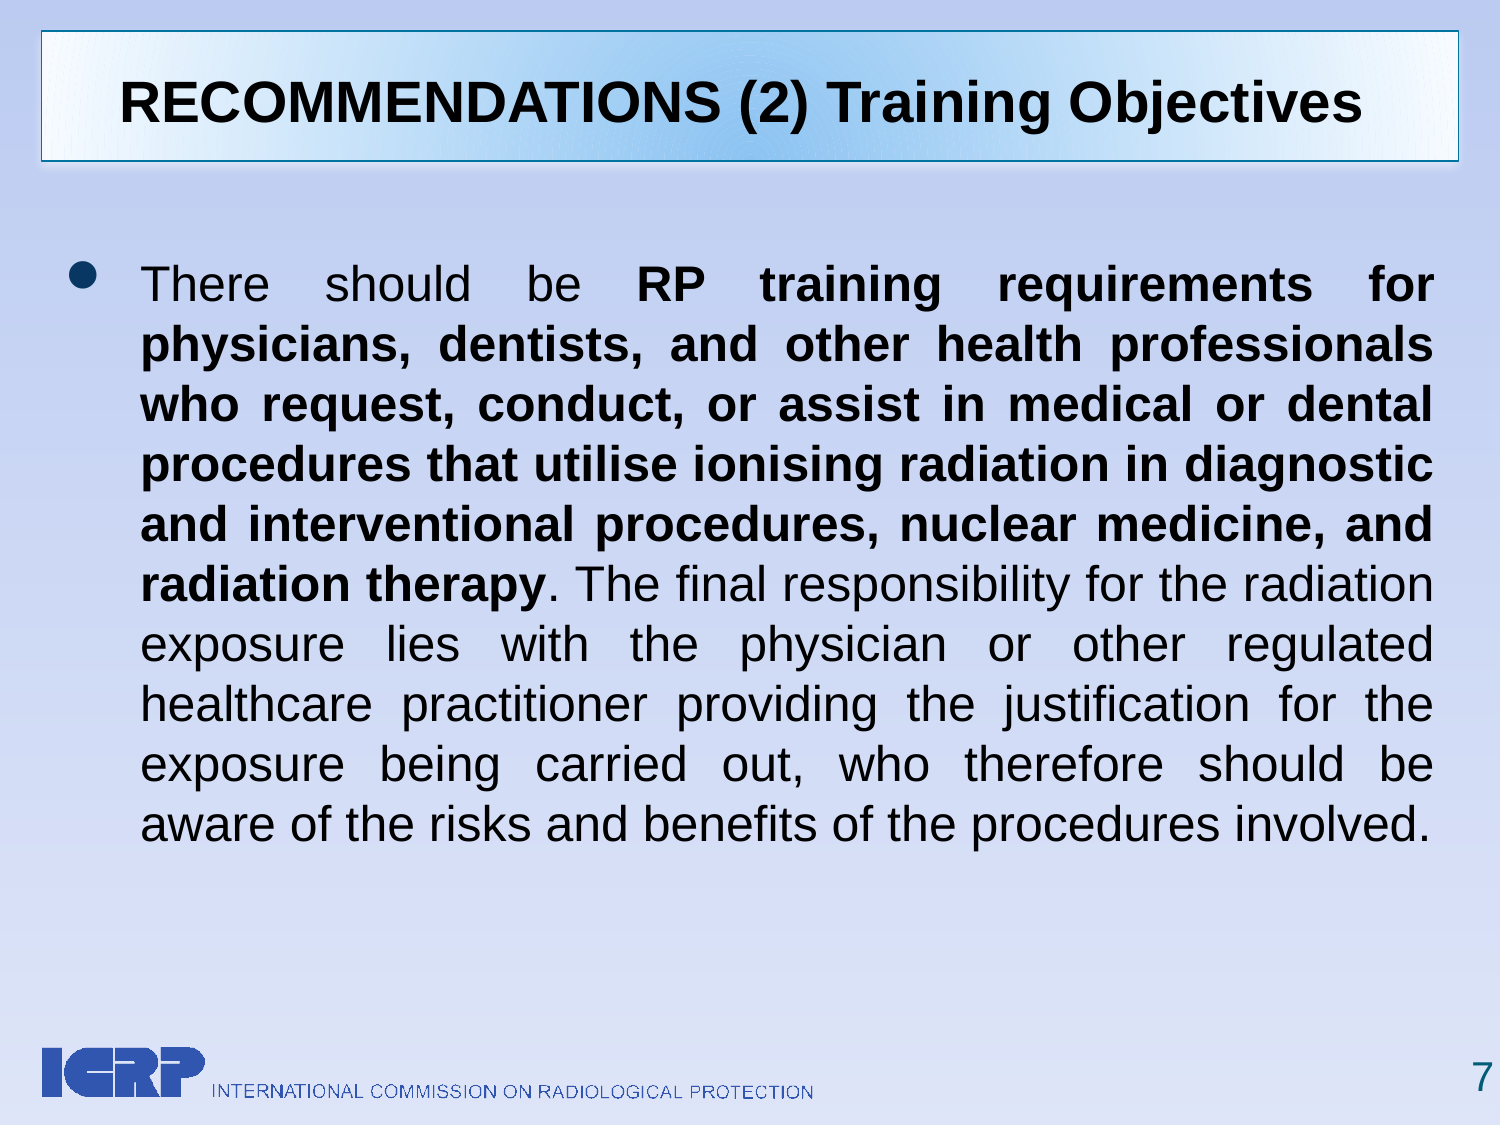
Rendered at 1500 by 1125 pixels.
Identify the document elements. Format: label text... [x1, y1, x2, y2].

picture [37, 1039, 823, 1105]
list There should be RP training requirements for physicians, dentists, and other health professionals who request, conduct, or assist in medical or dental procedures that utilise ionising radiation in diagnostic and interventional procedures, nuclear medicine, and radiation therapy. The final responsibility for the radiation exposure lies with the physician or other regulated healthcare practitioner providing the justification for the exposure being carried out, who therefore should be aware of the risks and benefits of the procedures involved. [49, 243, 1451, 1012]
title RECOMMENDATIONS (2) Training Objectives [41, 30, 1459, 162]
slide_number 7 [1405, 1023, 1495, 1100]
